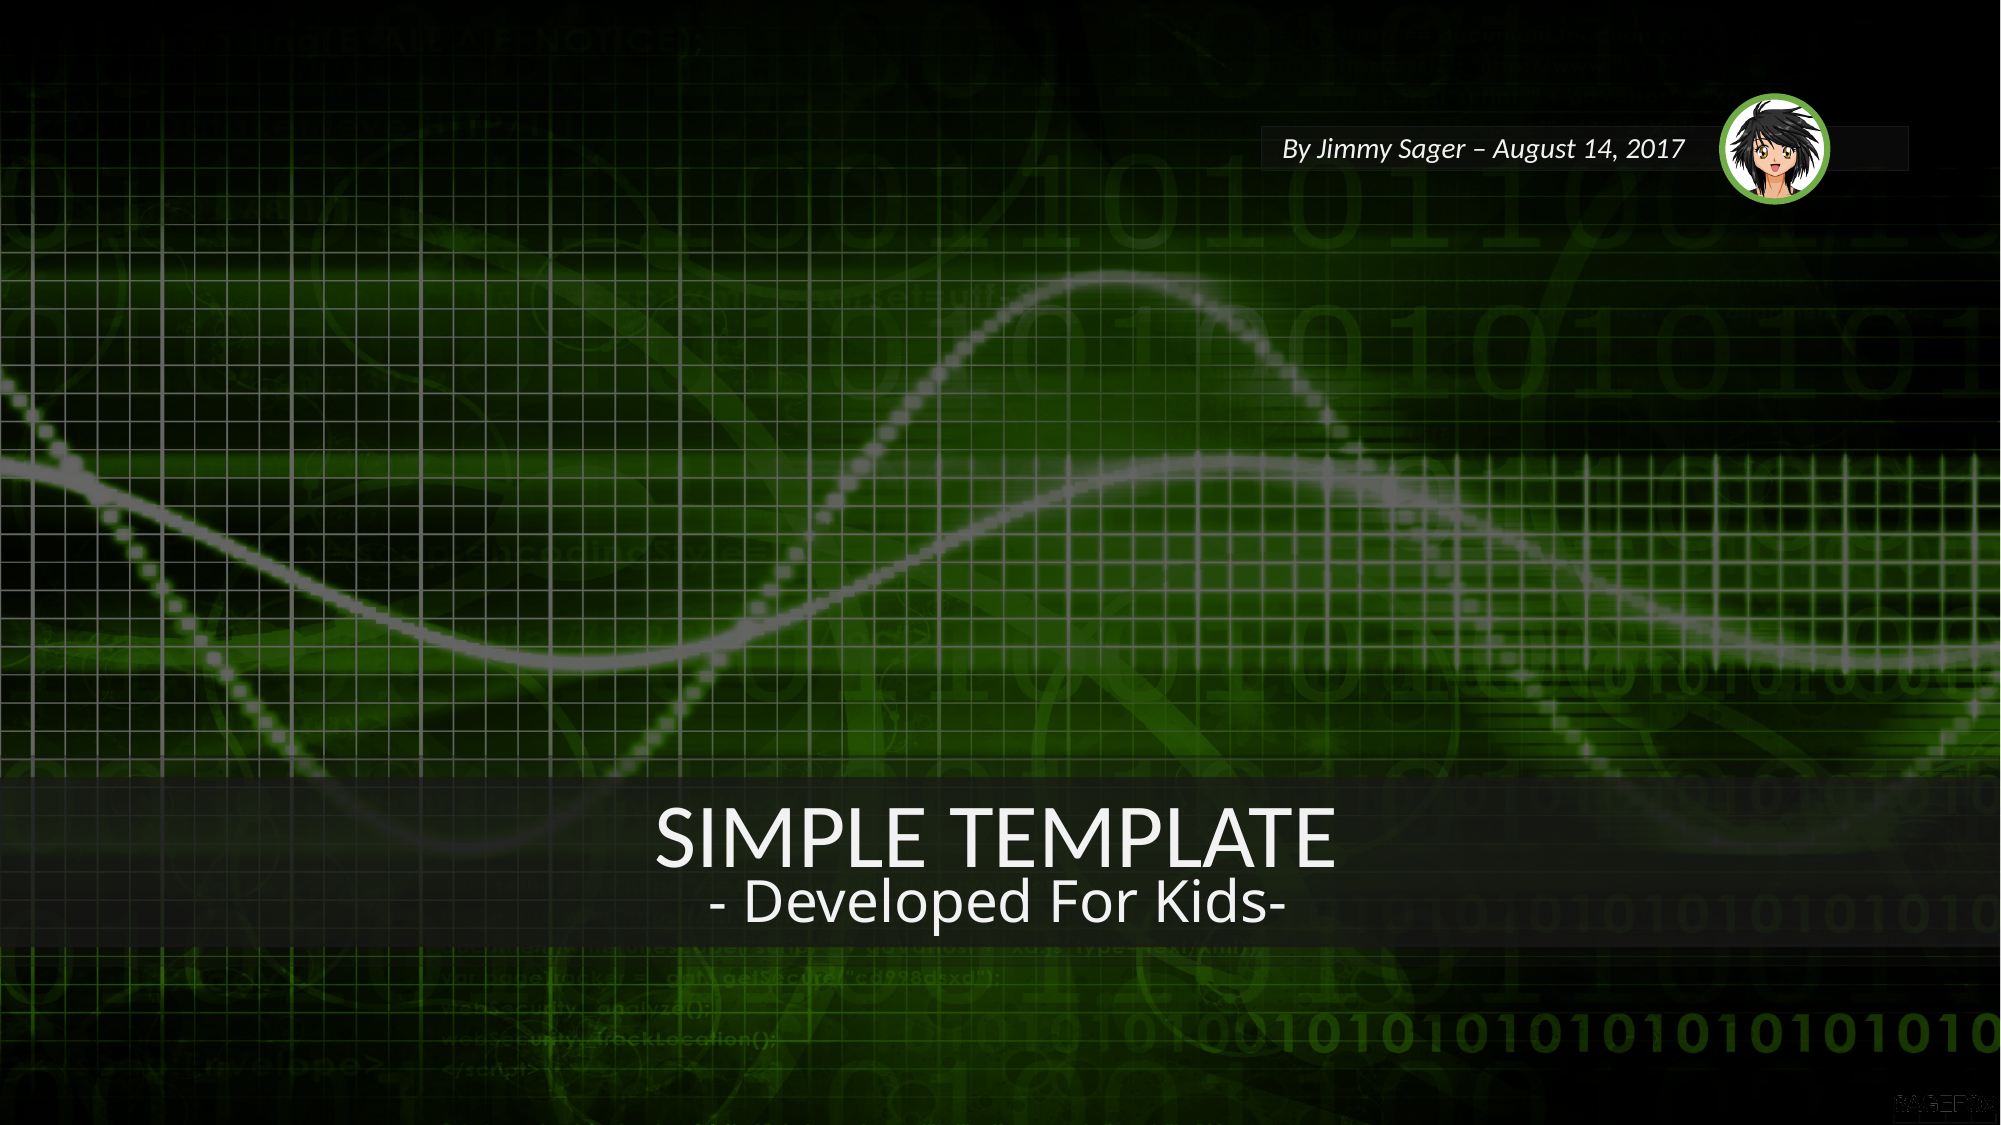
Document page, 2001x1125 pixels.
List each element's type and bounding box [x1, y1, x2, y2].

text_box [0, 755, 2000, 966]
text_box [1261, 96, 1909, 202]
picture [0, 0, 2001, 1125]
